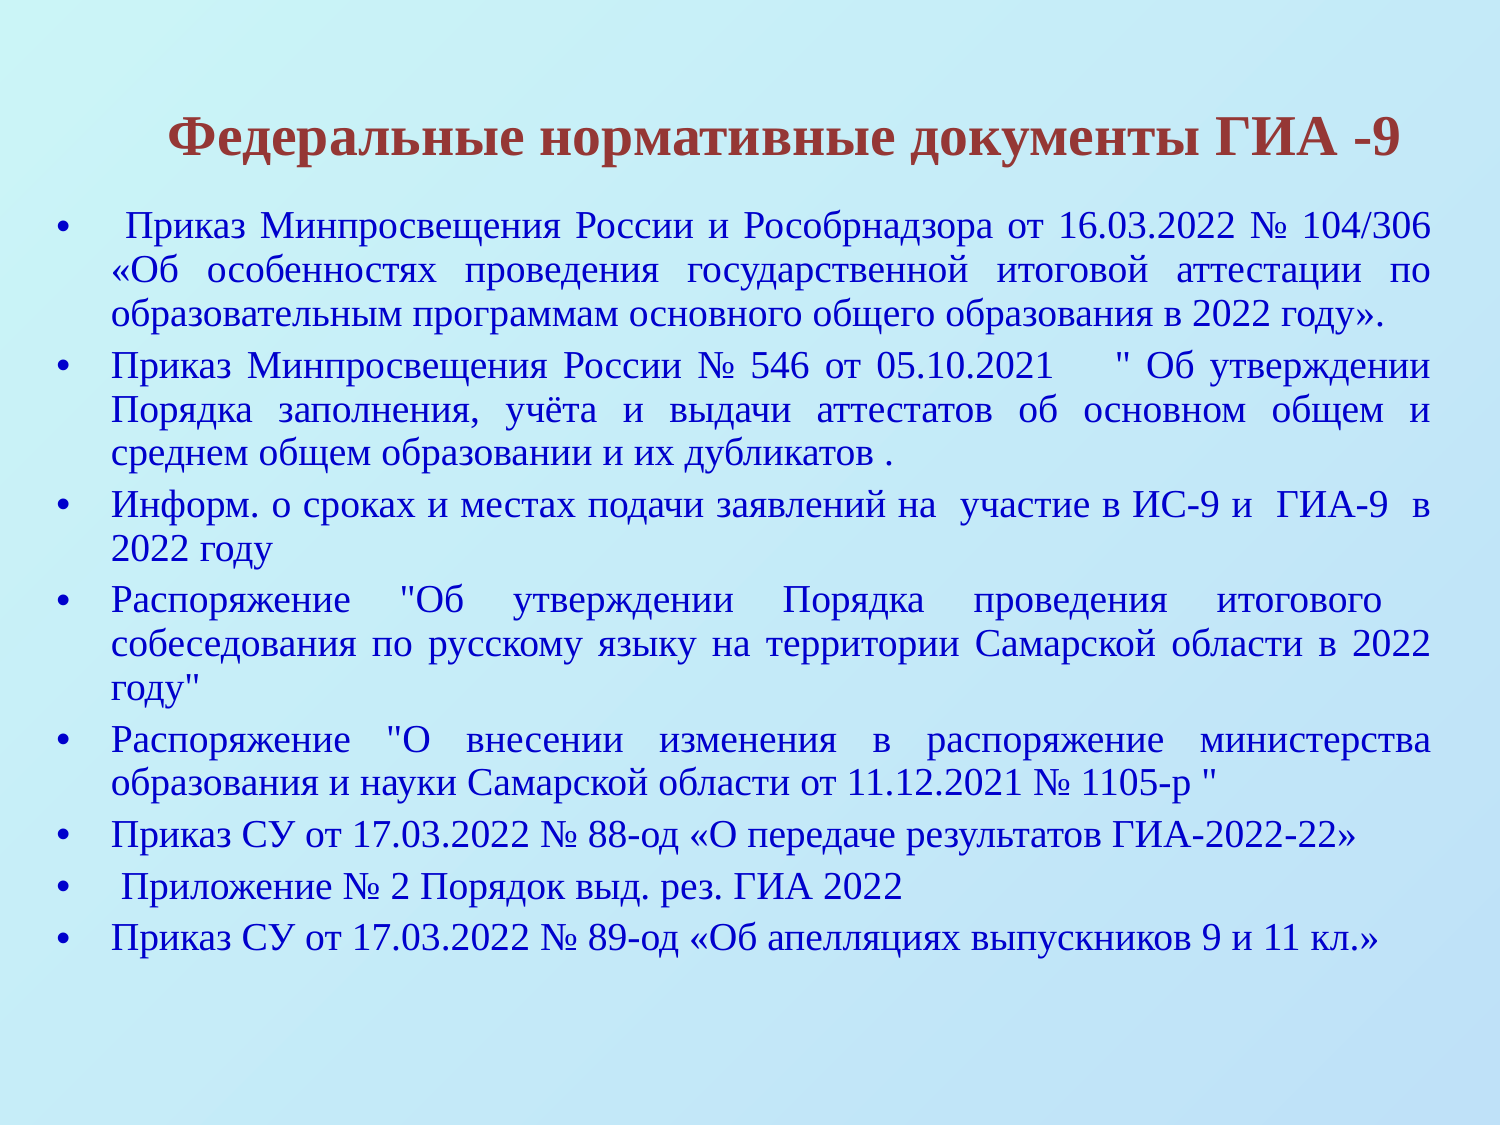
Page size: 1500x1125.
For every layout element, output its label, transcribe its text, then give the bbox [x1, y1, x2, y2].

title Федеральные нормативные документы ГИА -9 [147, 75, 1423, 196]
list Приказ Минпросвещения России и Рособрнадзора от 16.03.2022 № 104/306 «Об особенностях проведения государственной итоговой аттестации по образовательным программам основного общего образования в 2022 году». Приказ Минпросвещения России № 546 от 05.10.2021 " Об утверждении Порядка заполнения, учёта и выдачи аттестатов об основном общем и среднем общем образовании и их дубликатов . Информ. о сроках и местах подачи заявлений на участие в ИС-9 и ГИА-9 в 2022 году Распоряжение "Об утверждении Порядка проведения итогового собеседования по русскому языку на территории Самарской области в 2022 году" Распоряжение "О внесении изменения в распоряжение министерства образования и науки Самарской области от 11.12.2021 № 1105-р " Приказ СУ от 17.03.2022 № 88-од «О передаче результатов ГИА-2022-22» Приложение № 2 Порядок выд. рез. ГИА 2022 Приказ СУ от 17.03.2022 № 89-од «Об апелляциях выпускников 9 и 11 кл.» [41, 196, 1448, 1064]
